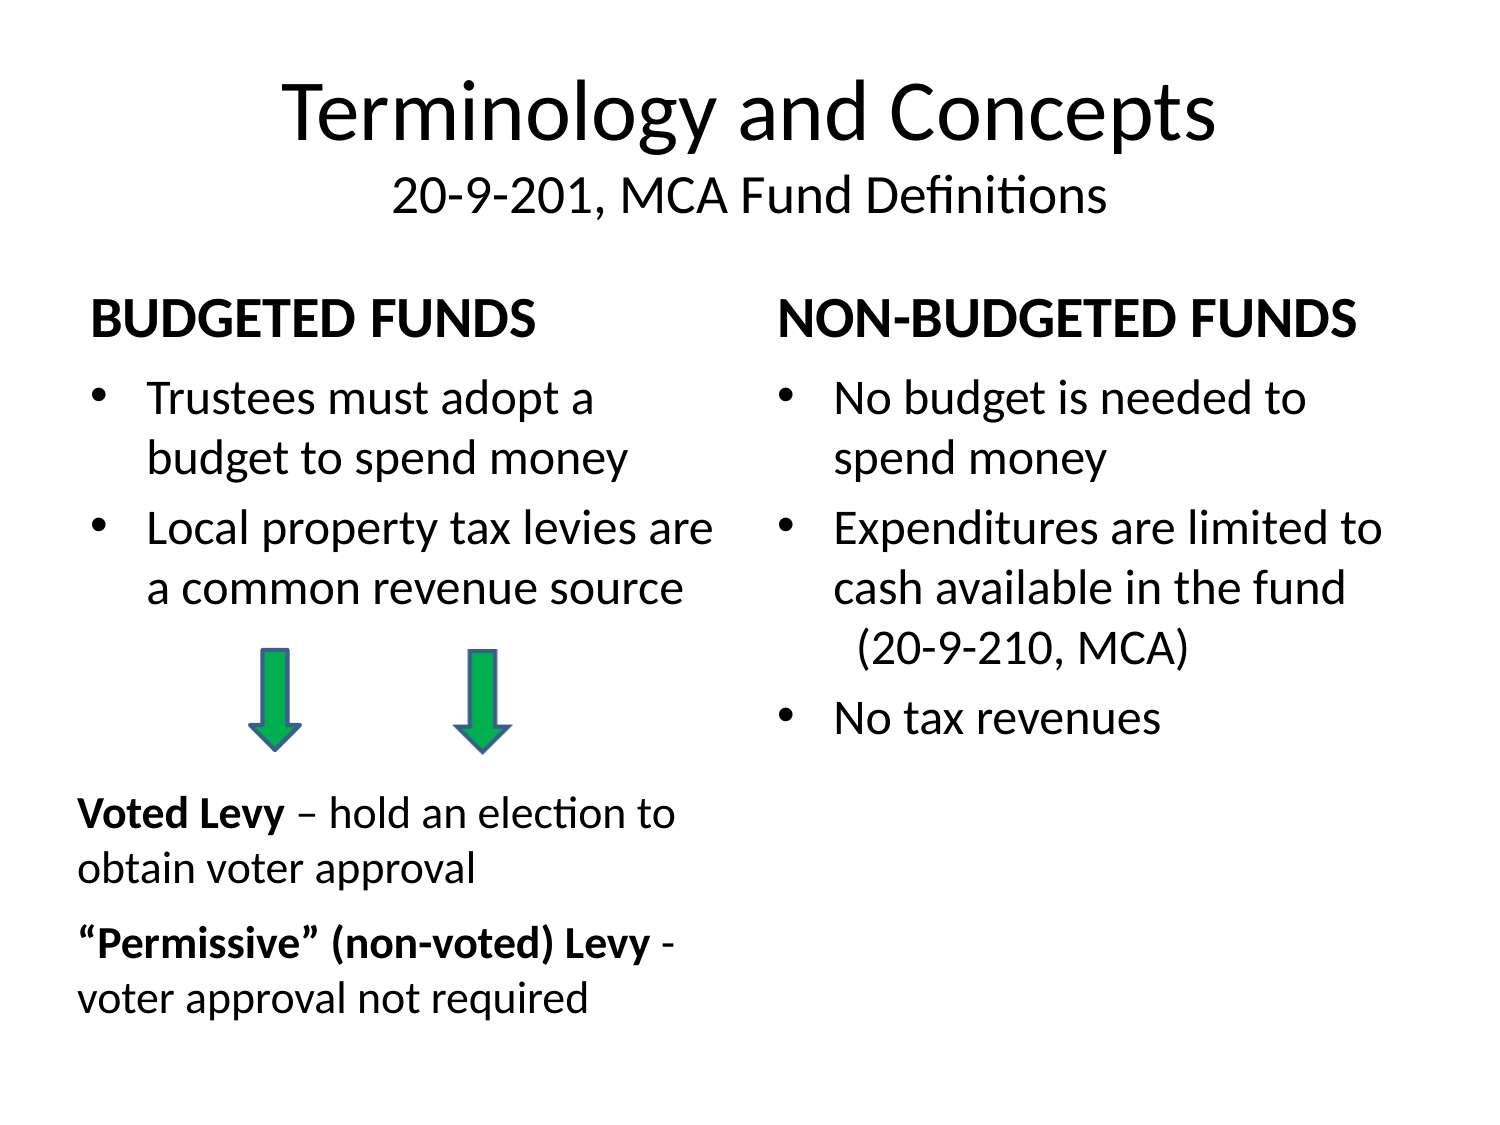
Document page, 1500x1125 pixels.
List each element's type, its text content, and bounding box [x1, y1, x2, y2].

picture [452, 649, 513, 756]
text_box [248, 647, 302, 753]
list BUDGETED FUNDS [75, 251, 738, 356]
list NON-BUDGETED FUNDS [761, 251, 1425, 356]
list No budget is needed to spend money Expenditures are limited to cash available in the fund (20-9-210, MCA) No tax revenues [761, 356, 1425, 1005]
title Terminology and Concepts 20-9-201, MCA Fund Definitions [75, 45, 1425, 233]
list Trustees must adopt a budget to spend money Local property tax levies are a common revenue source [75, 356, 738, 638]
text_box Voted Levy – hold an election to obtain voter approval “Permissive” (non-voted) Levy - voter approval not required [62, 775, 725, 1030]
